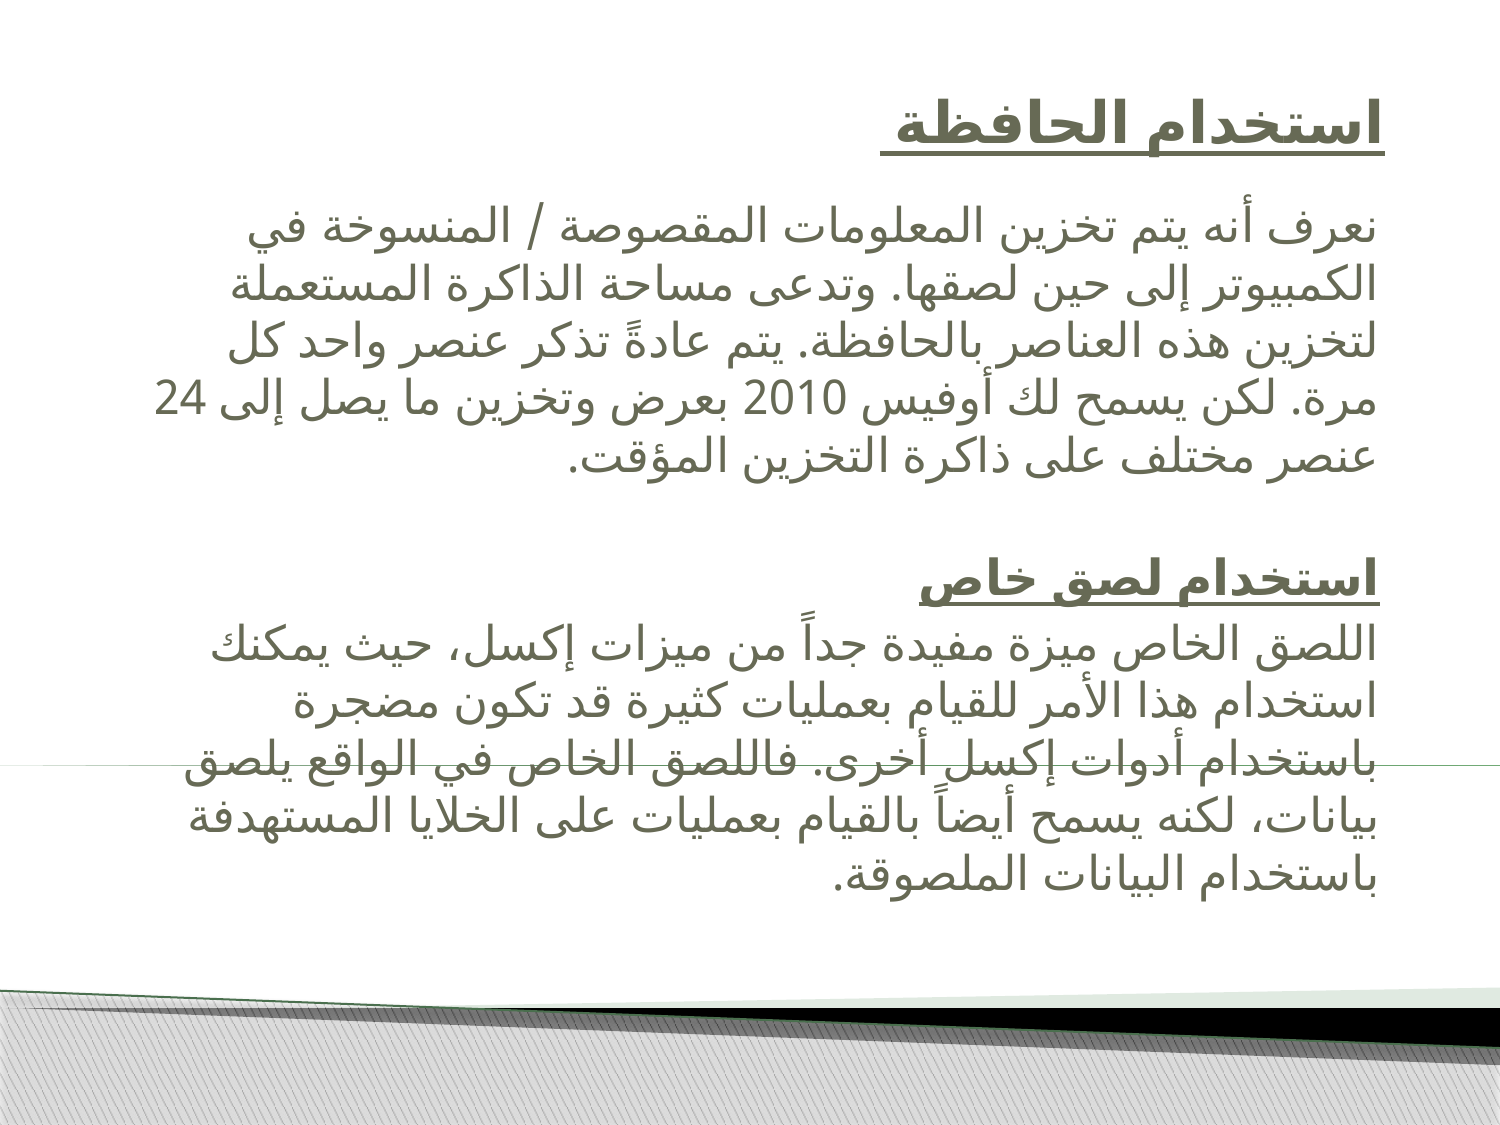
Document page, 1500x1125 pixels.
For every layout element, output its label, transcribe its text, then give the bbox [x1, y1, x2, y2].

subtitle نعرف أنه يتم تخزين المعلومات المقصوصة / المنسوخة في الكمبيوتر إلى حين لصقها. وتدعى مساحة الذاكرة المستعملة لتخزين هذه العناصر بالحافظة. يتم عادةً تذكر عنصر واحد كل مرة. لكن يسمح لك أوفيس 2010 بعرض وتخزين ما يصل إلى 24 عنصر مختلف على ذاكرة التخزين المؤقت. استخدام لصق خاص اللصق الخاص ميزة مفيدة جداً من ميزات إكسل، حيث يمكنك استخدام هذا الأمر للقيام بعمليات كثيرة قد تكون مضجرة باستخدام أدوات إكسل أخرى. فاللصق الخاص في الواقع يلصق بيانات، لكنه يسمح أيضاً بالقيام بعمليات على الخلايا المستهدفة باستخدام البيانات الملصوقة. [112, 187, 1388, 913]
title استخدام الحافظة [125, 50, 1400, 163]
picture [5, 1008, 1500, 1066]
